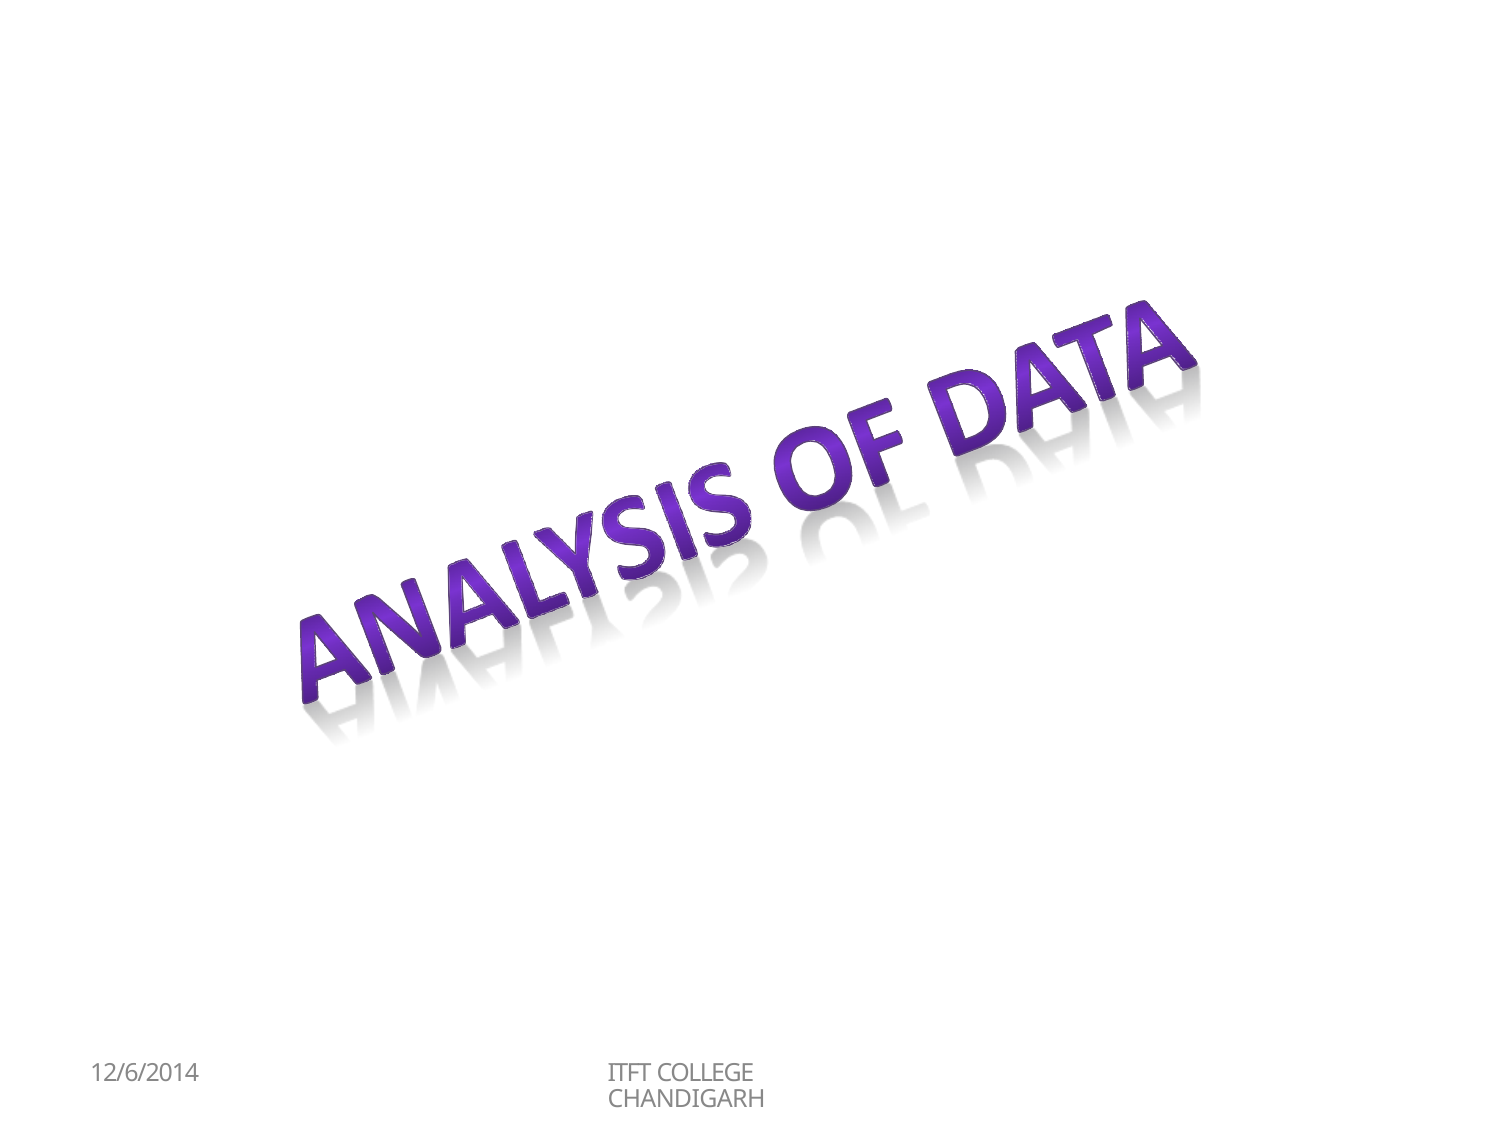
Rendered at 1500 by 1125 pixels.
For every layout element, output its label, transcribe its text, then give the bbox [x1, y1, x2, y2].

text_box [927, 370, 1006, 456]
text_box [447, 462, 752, 649]
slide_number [87, 1060, 201, 1125]
text_box [1052, 314, 1115, 401]
text_box [1015, 342, 1087, 433]
text_box [301, 363, 1204, 772]
text_box [1126, 300, 1197, 391]
text_box [354, 578, 441, 675]
footer ITFT COLLEGE CHANDIGARH [605, 1060, 895, 1125]
text_box [300, 614, 372, 704]
text_box [300, 301, 1197, 704]
text_box [847, 398, 903, 487]
text_box [774, 426, 852, 511]
